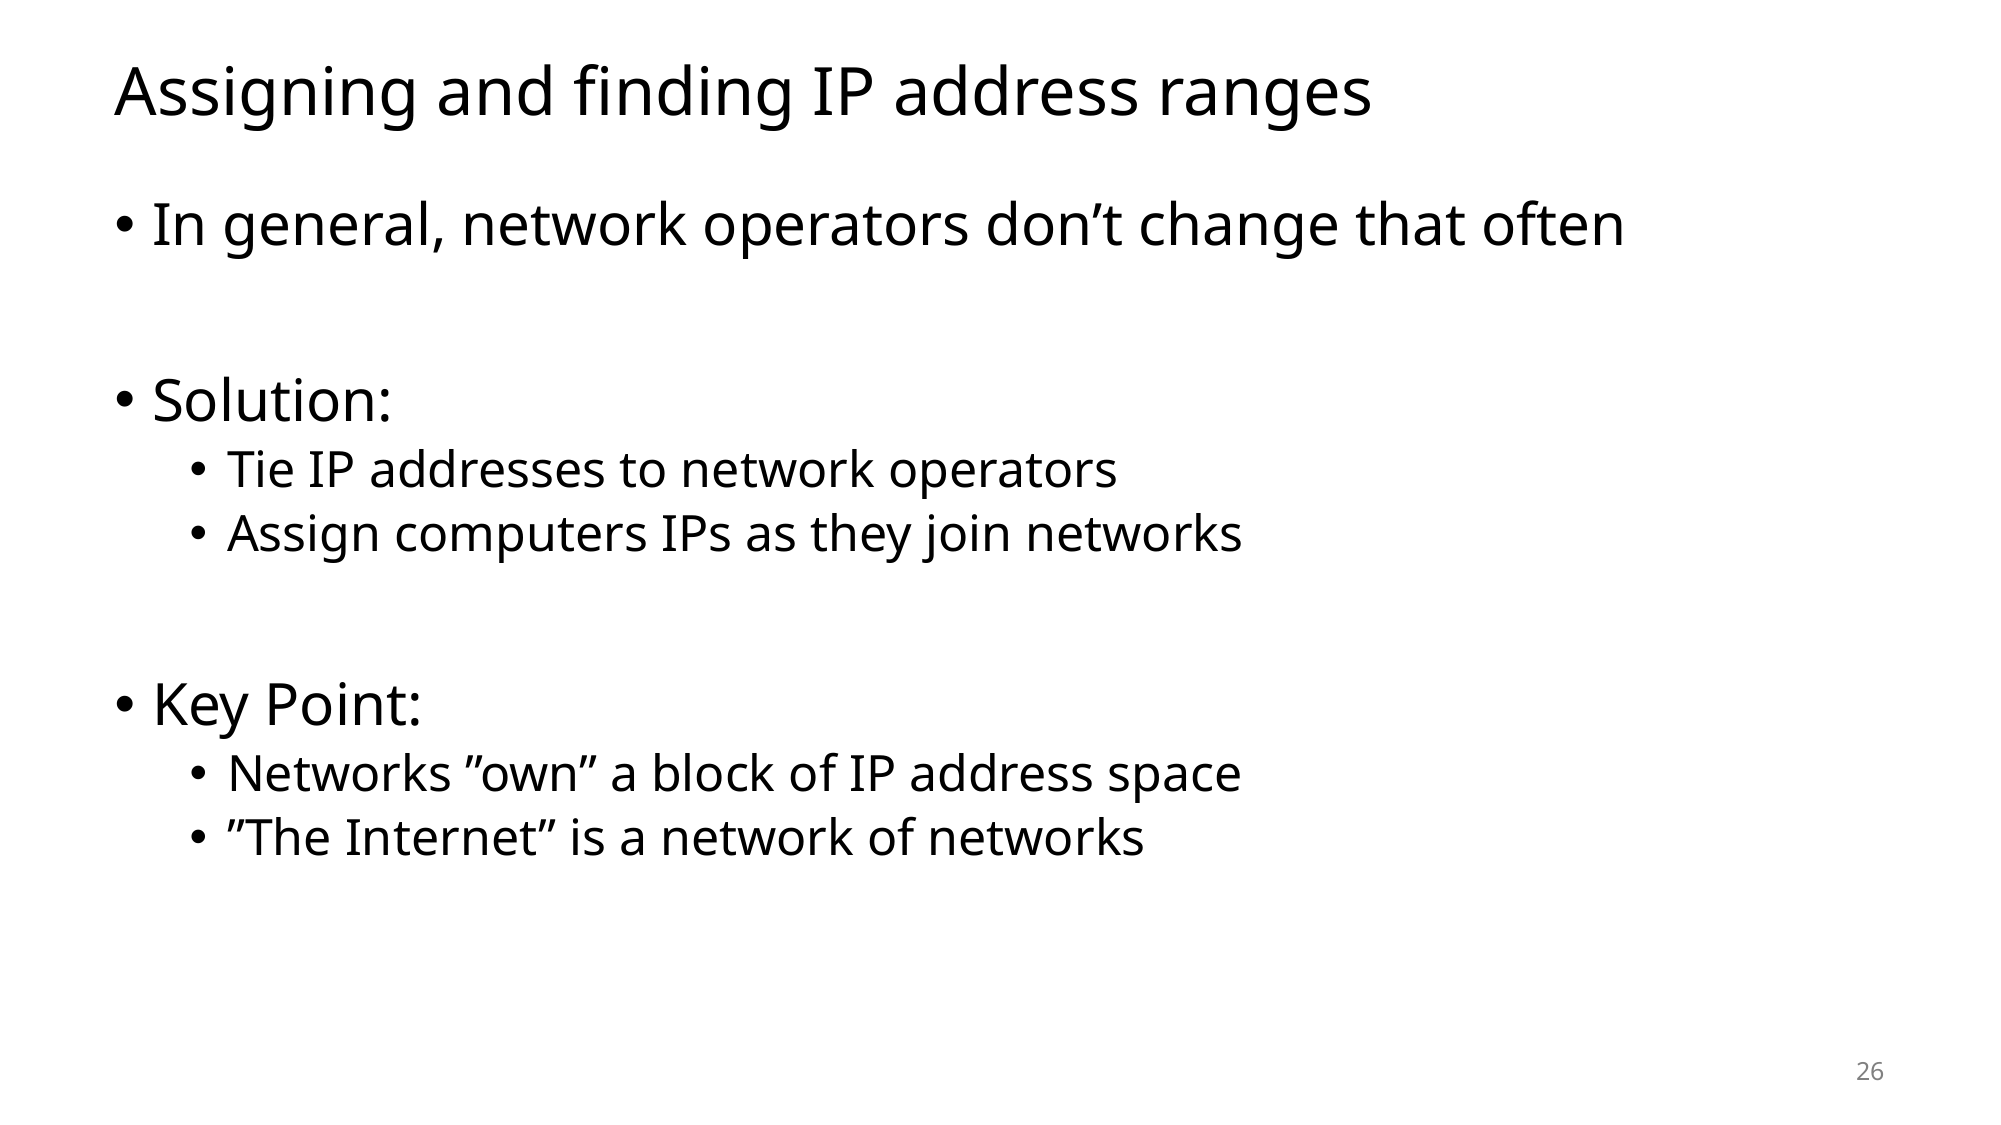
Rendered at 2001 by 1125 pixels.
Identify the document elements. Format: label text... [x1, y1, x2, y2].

slide_number 26 [1749, 1042, 1900, 1103]
title Assigning and finding IP address ranges [99, 37, 1900, 150]
list In general, network operators don’t change that often Solution: Tie IP addresses to network operators Assign computers IPs as they join networks Key Point: Networks ”own” a block of IP address space ”The Internet” is a network of networks [99, 187, 1900, 1013]
